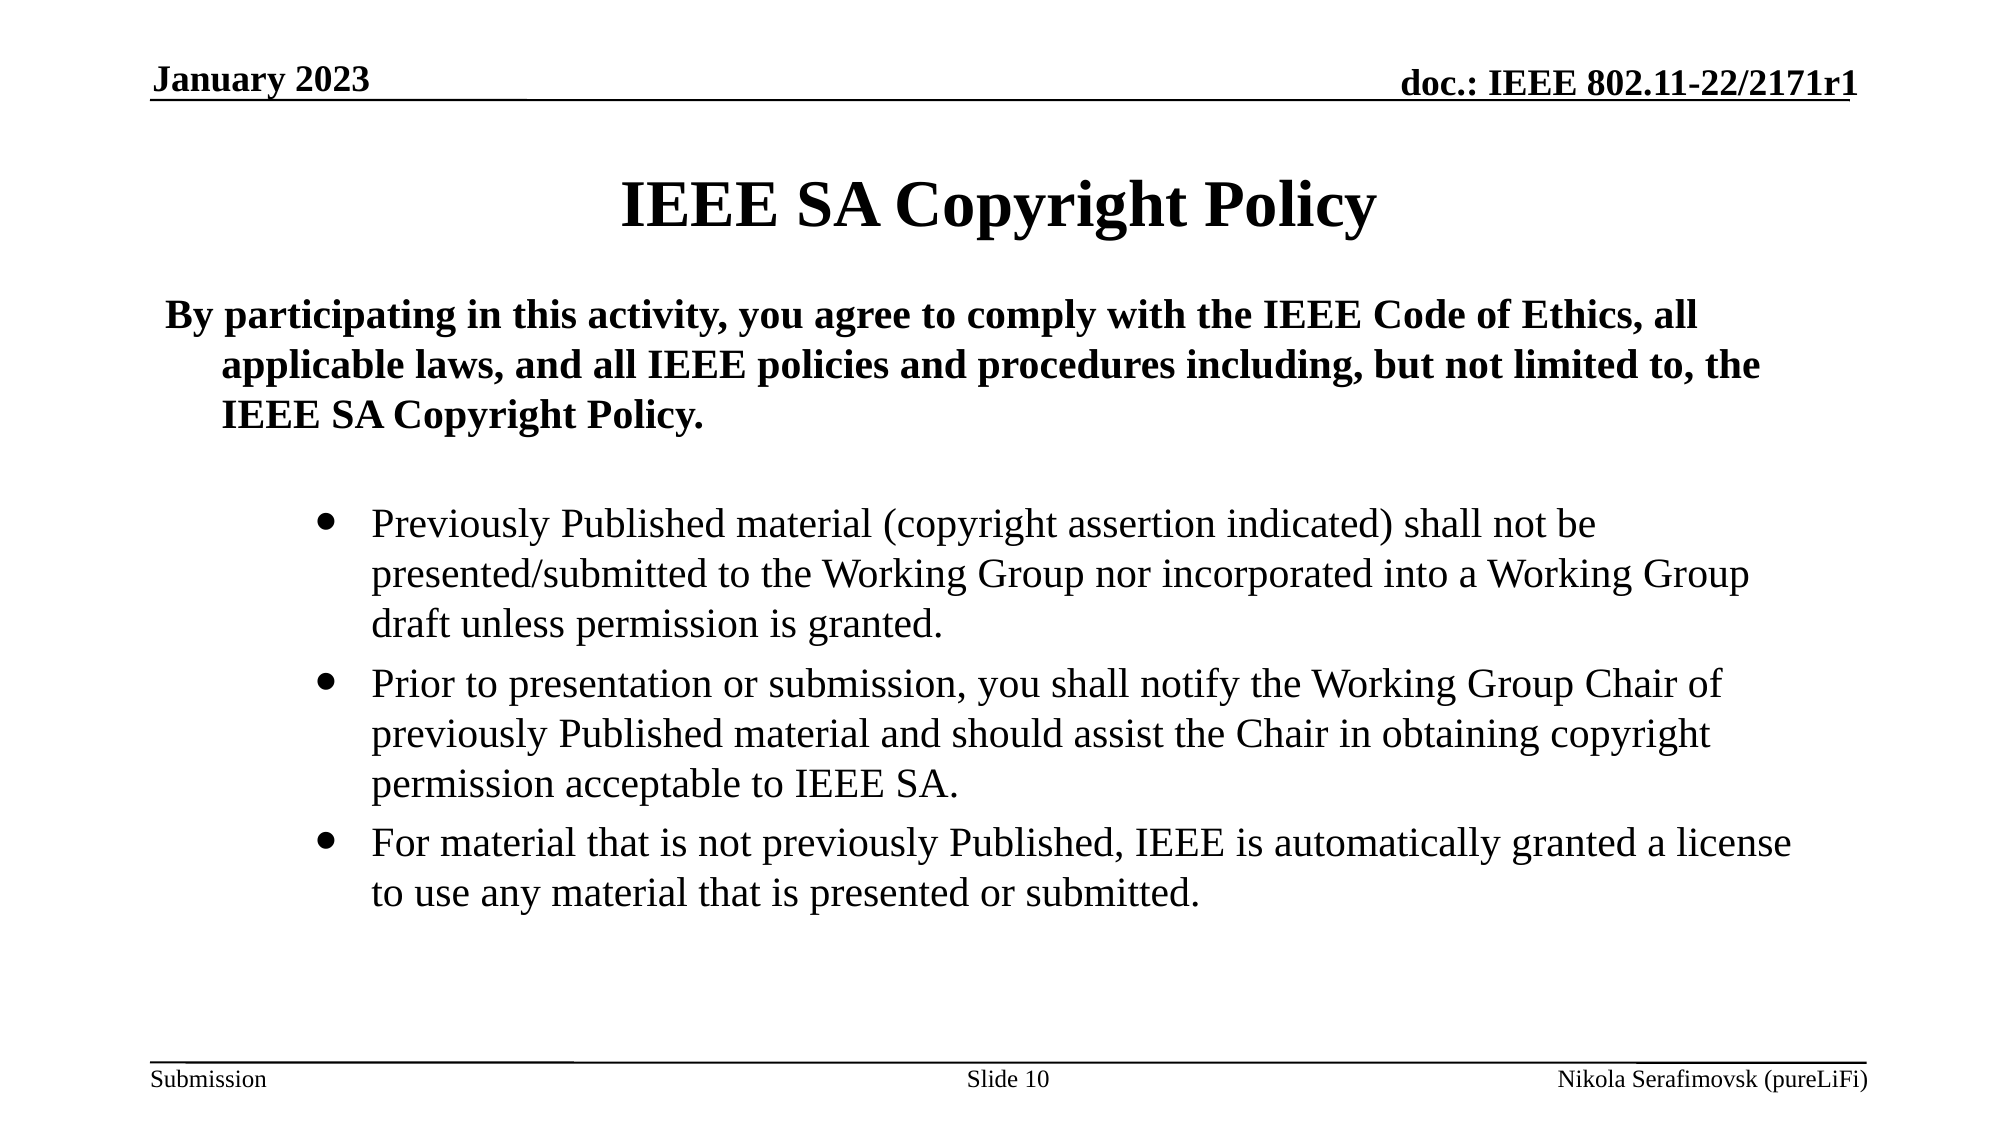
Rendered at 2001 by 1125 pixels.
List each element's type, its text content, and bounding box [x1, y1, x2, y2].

title IEEE SA Copyright Policy [149, 112, 1850, 278]
list By participating in this activity, you agree to comply with the IEEE Code of Ethics, all applicable laws, and all IEEE policies and procedures including, but not limited to, the IEEE SA Copyright Policy. Previously Published material (copyright assertion indicated) shall not be presented/submitted to the Working Group nor incorporated into a Working Group draft unless permission is granted. Prior to presentation or submission, you shall notify the Working Group Chair of previously Published material and should assist the Chair in obtaining copyright permission acceptable to IEEE SA. For material that is not previously Published, IEEE is automatically granted a license to use any material that is presented or submitted. [149, 278, 1850, 954]
footer Nikola Serafimovsk (pureLiFi) [1171, 1061, 1869, 1093]
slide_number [152, 54, 563, 100]
slide_number Slide 10 [950, 1061, 1067, 1123]
